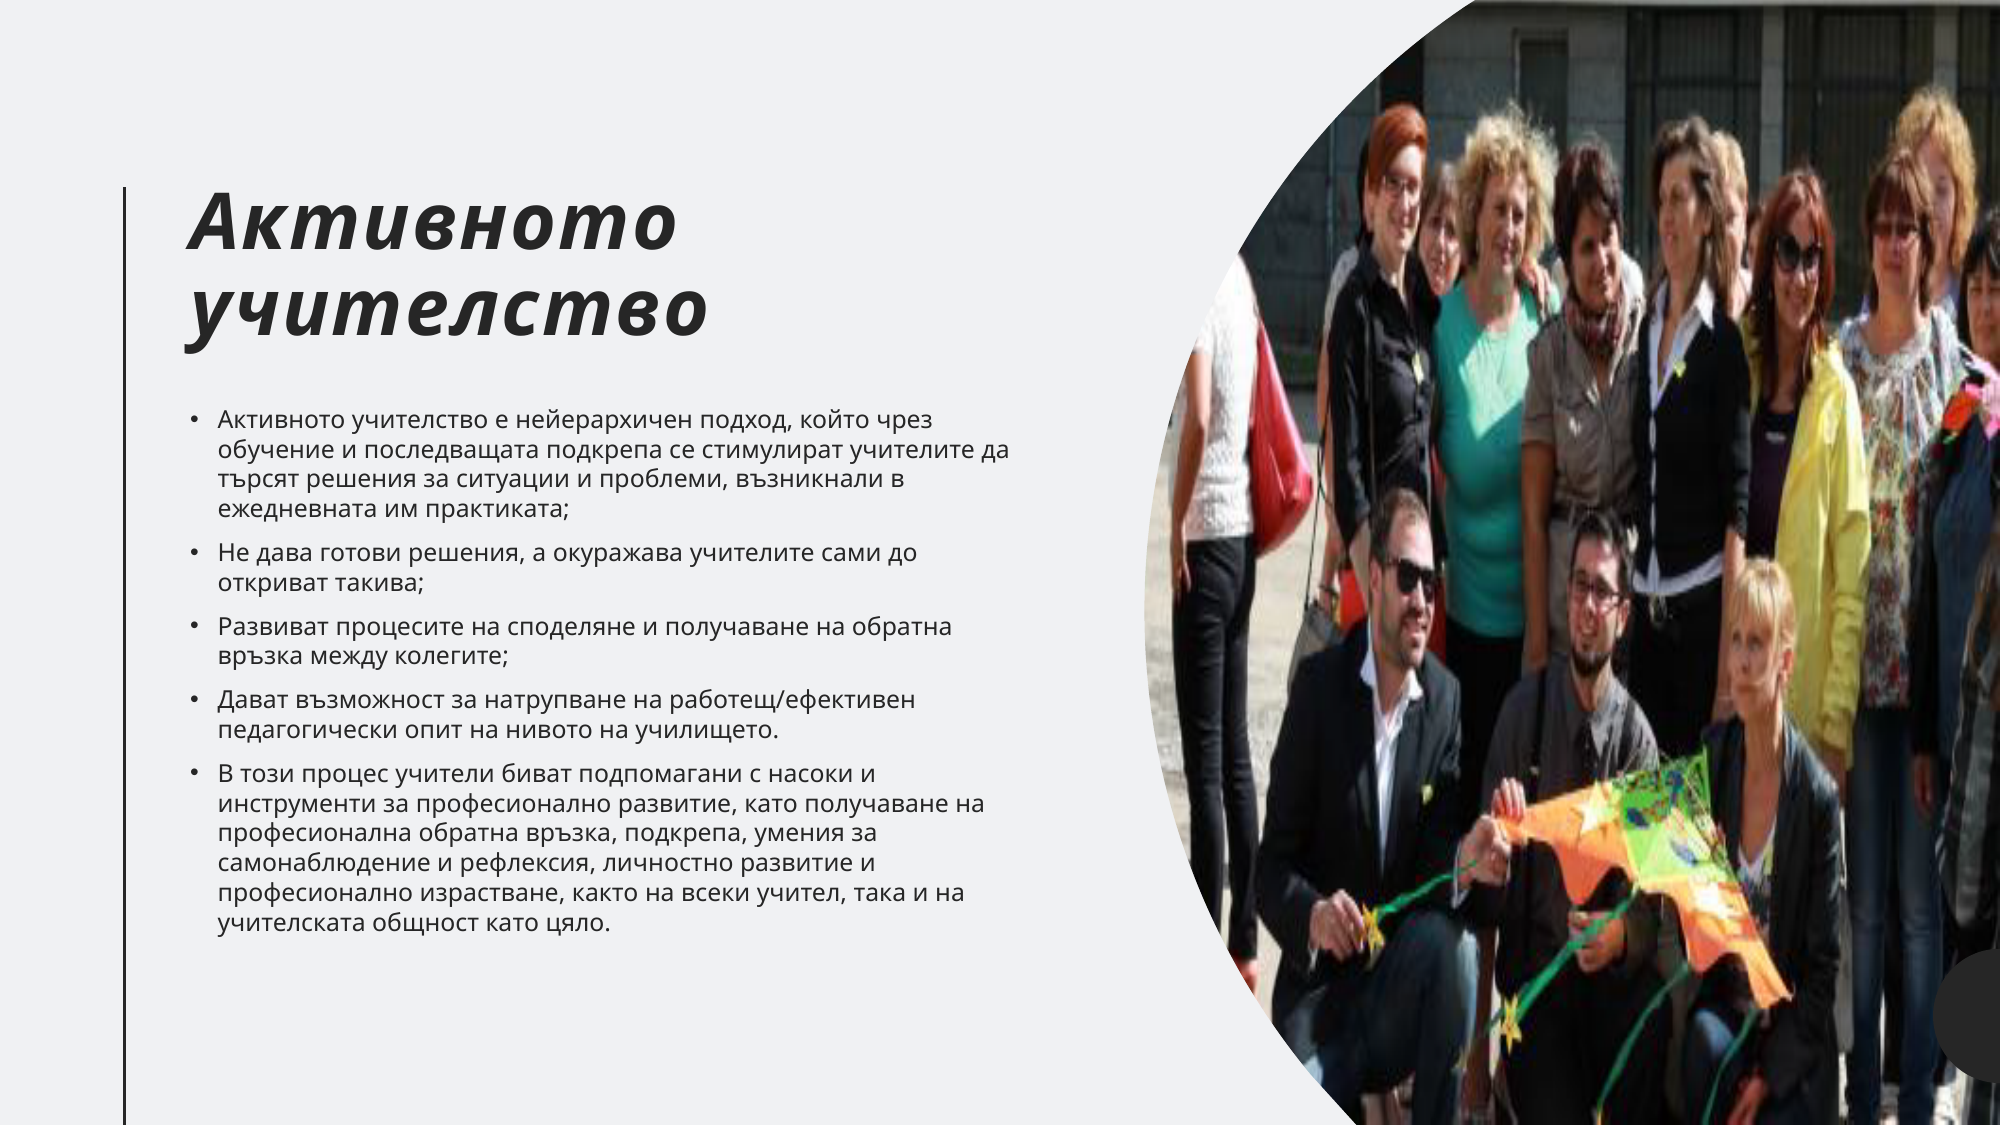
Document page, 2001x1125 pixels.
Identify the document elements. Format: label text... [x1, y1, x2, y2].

list Активното учителство е нейерархичен подход, който чрез обучение и последващата подкрепа се стимулират учителите да търсят решения за ситуации и проблеми, възникнали в ежедневната им практиката; Не дава готови решения, а окуражава учителите сами до откриват такива; Развиват процесите на споделяне и получаване на обратна връзка между колегите; Дават възможност за натрупване на работещ/ефективен педагогически опит на нивото на училището. В този процес учители биват подпомагани с насоки и инструменти за професионално развитие, като получаване на професионална обратна връзка, подкрепа, умения за самонаблюдение и рефлексия, личностно развитие и професионално израстване, както на всеки учител, така и на учителската общност като цяло. [175, 396, 1047, 951]
text_box [0, 0, 1144, 1125]
title Активното учителство [175, 174, 1047, 361]
picture [1144, 0, 2000, 1125]
